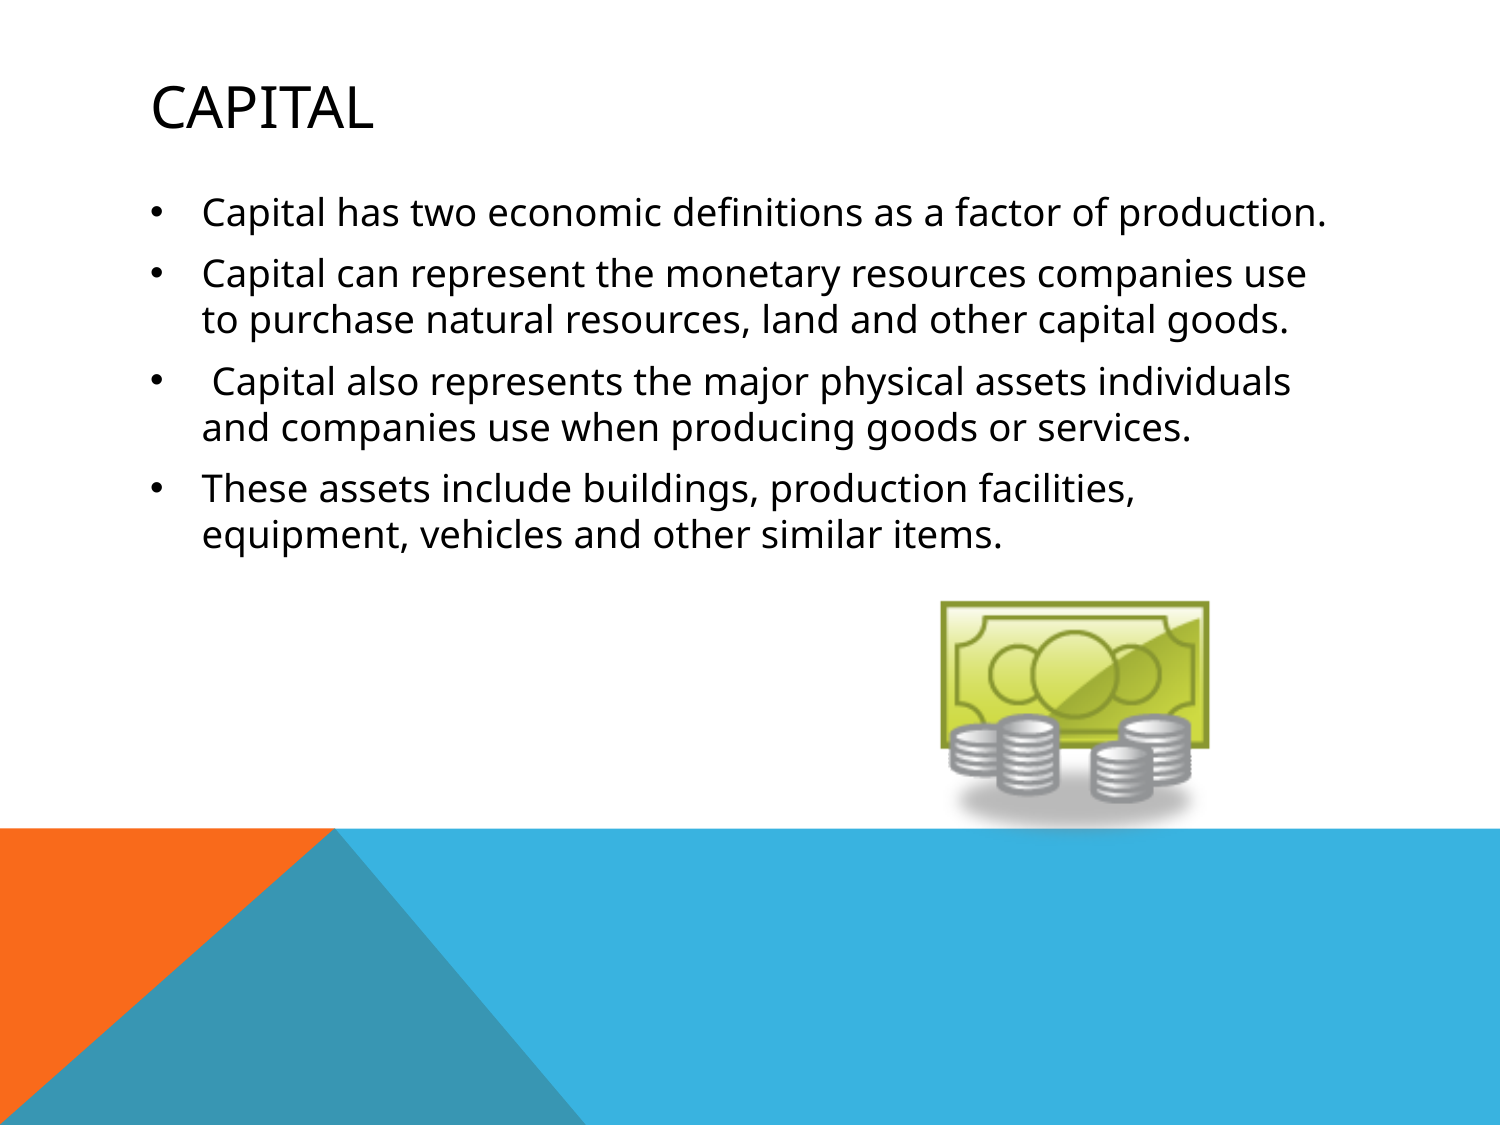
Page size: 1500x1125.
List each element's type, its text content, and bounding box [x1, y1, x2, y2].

title capital [135, 60, 1369, 150]
list Capital has two economic definitions as a factor of production. Capital can represent the monetary resources companies use to purchase natural resources, land and other capital goods. Capital also represents the major physical assets individuals and companies use when producing goods or services. These assets include buildings, production facilities, equipment, vehicles and other similar items. [135, 180, 1369, 663]
picture [924, 549, 1226, 851]
